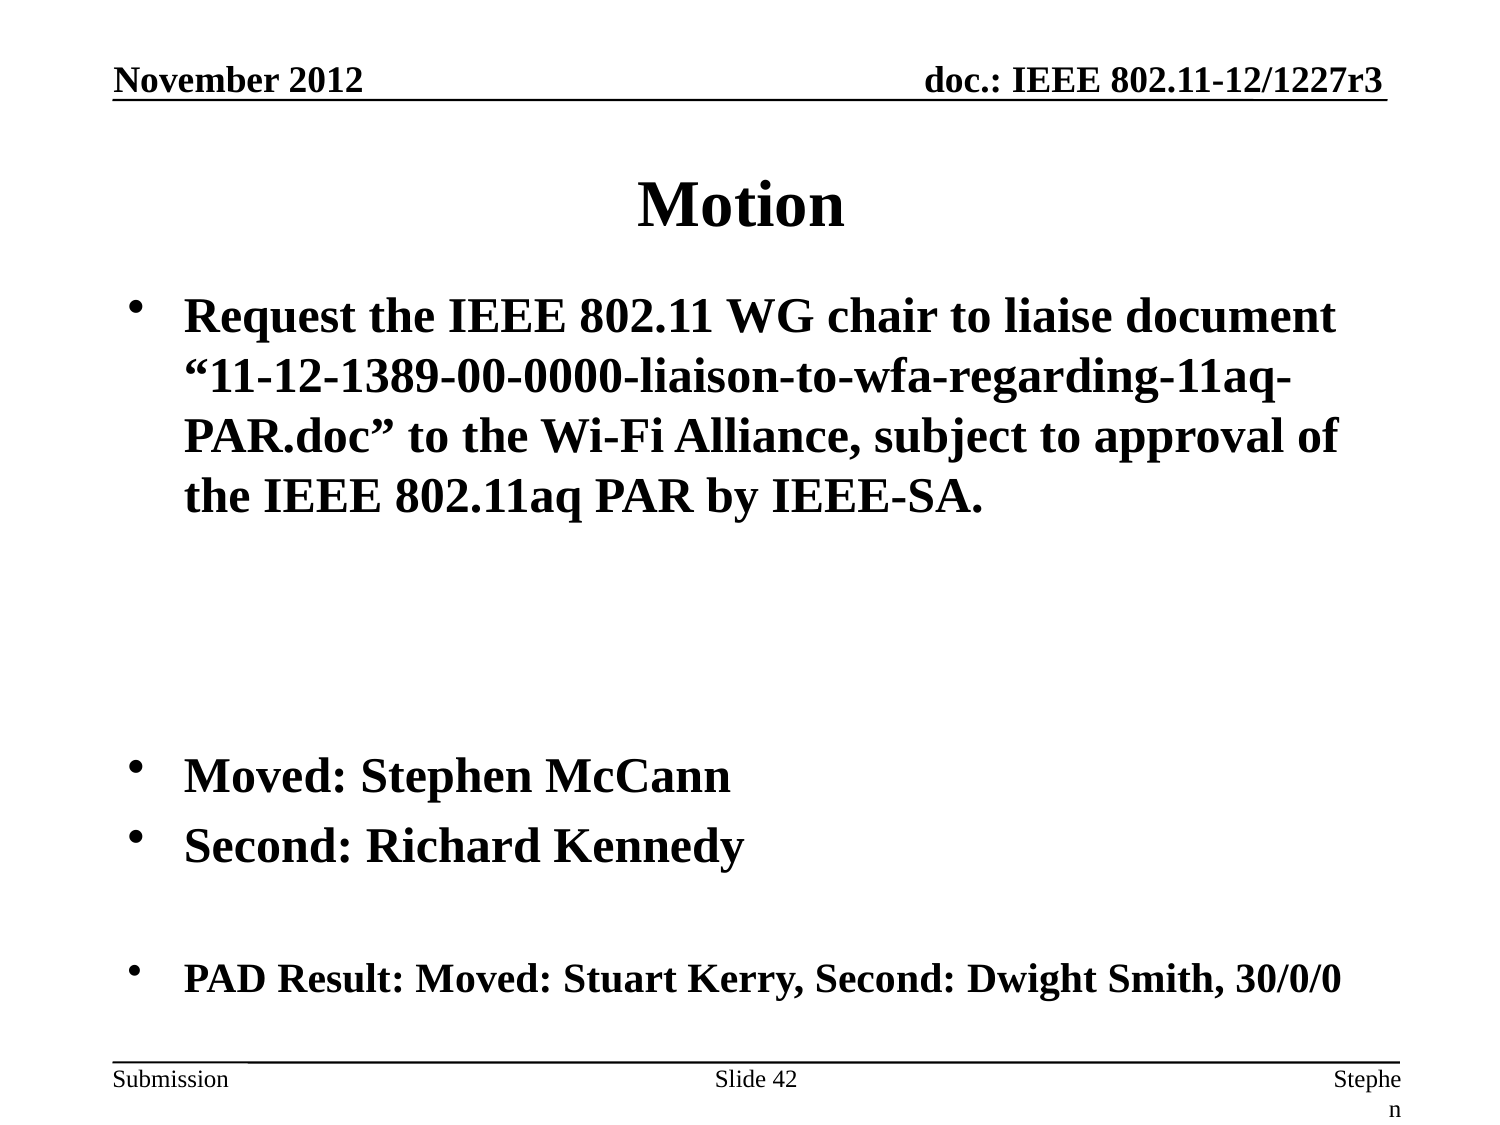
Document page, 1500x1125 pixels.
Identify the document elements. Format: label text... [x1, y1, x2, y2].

slide_number Slide 42 [712, 1061, 800, 1093]
text_box November 2012 [113, 54, 364, 100]
list Request the IEEE 802.11 WG chair to liaise document “11-12-1389-00-0000-liaison-to-wfa-regarding-11aq-PAR.doc” to the Wi-Fi Alliance, subject to approval of the IEEE 802.11aq PAR by IEEE-SA. Moved: Stephen McCann Second: Richard Kennedy PAD Result: Moved: Stuart Kerry, Second: Dwight Smith, 30/0/0 [112, 275, 1388, 1025]
footer Stephen McCann, RIM [1324, 1061, 1402, 1093]
title Motion [112, 112, 1388, 275]
